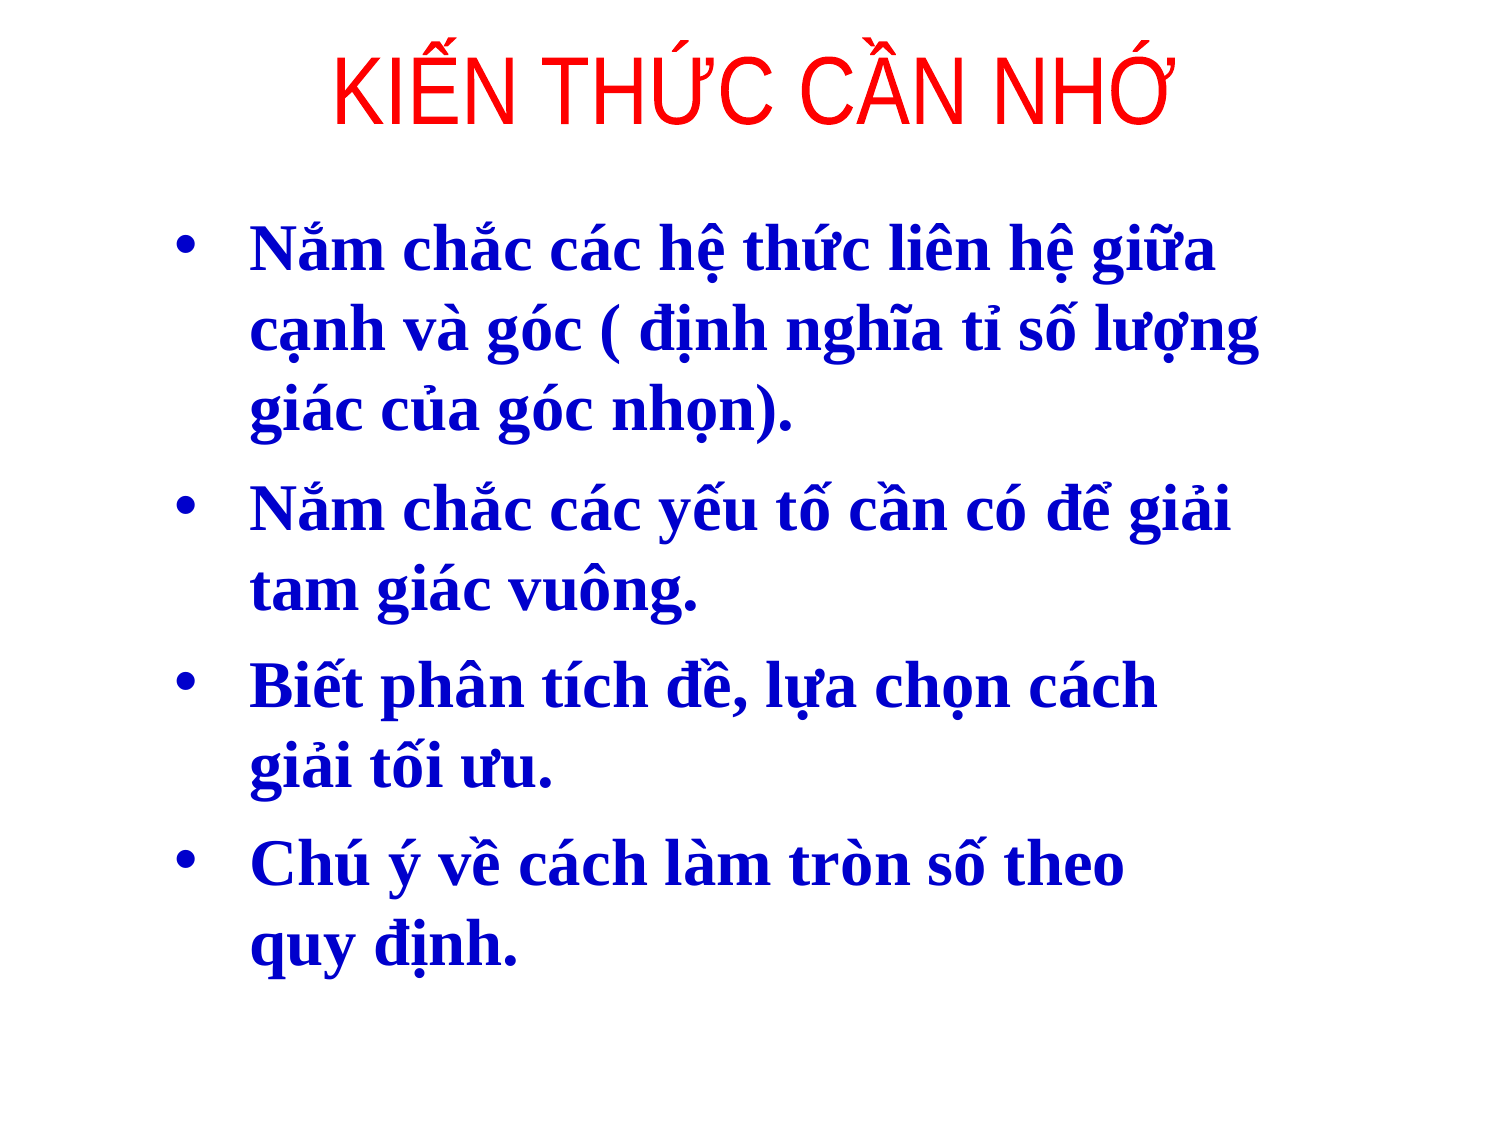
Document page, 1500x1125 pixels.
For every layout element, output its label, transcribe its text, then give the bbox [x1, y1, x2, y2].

text_box Chú ý về cách làm tròn số theo quy định. [159, 811, 1262, 986]
text_box Nắm chắc các hệ thức liên hệ giữa cạnh và góc ( định nghĩa tỉ số lượng giác của góc nhọn). [159, 196, 1317, 451]
text_box Biết phân tích đề, lựa chọn cách giải tối ưu. [159, 633, 1262, 808]
text_box Nắm chắc các yếu tố cần có để giải tam giác vuông. [159, 456, 1262, 632]
